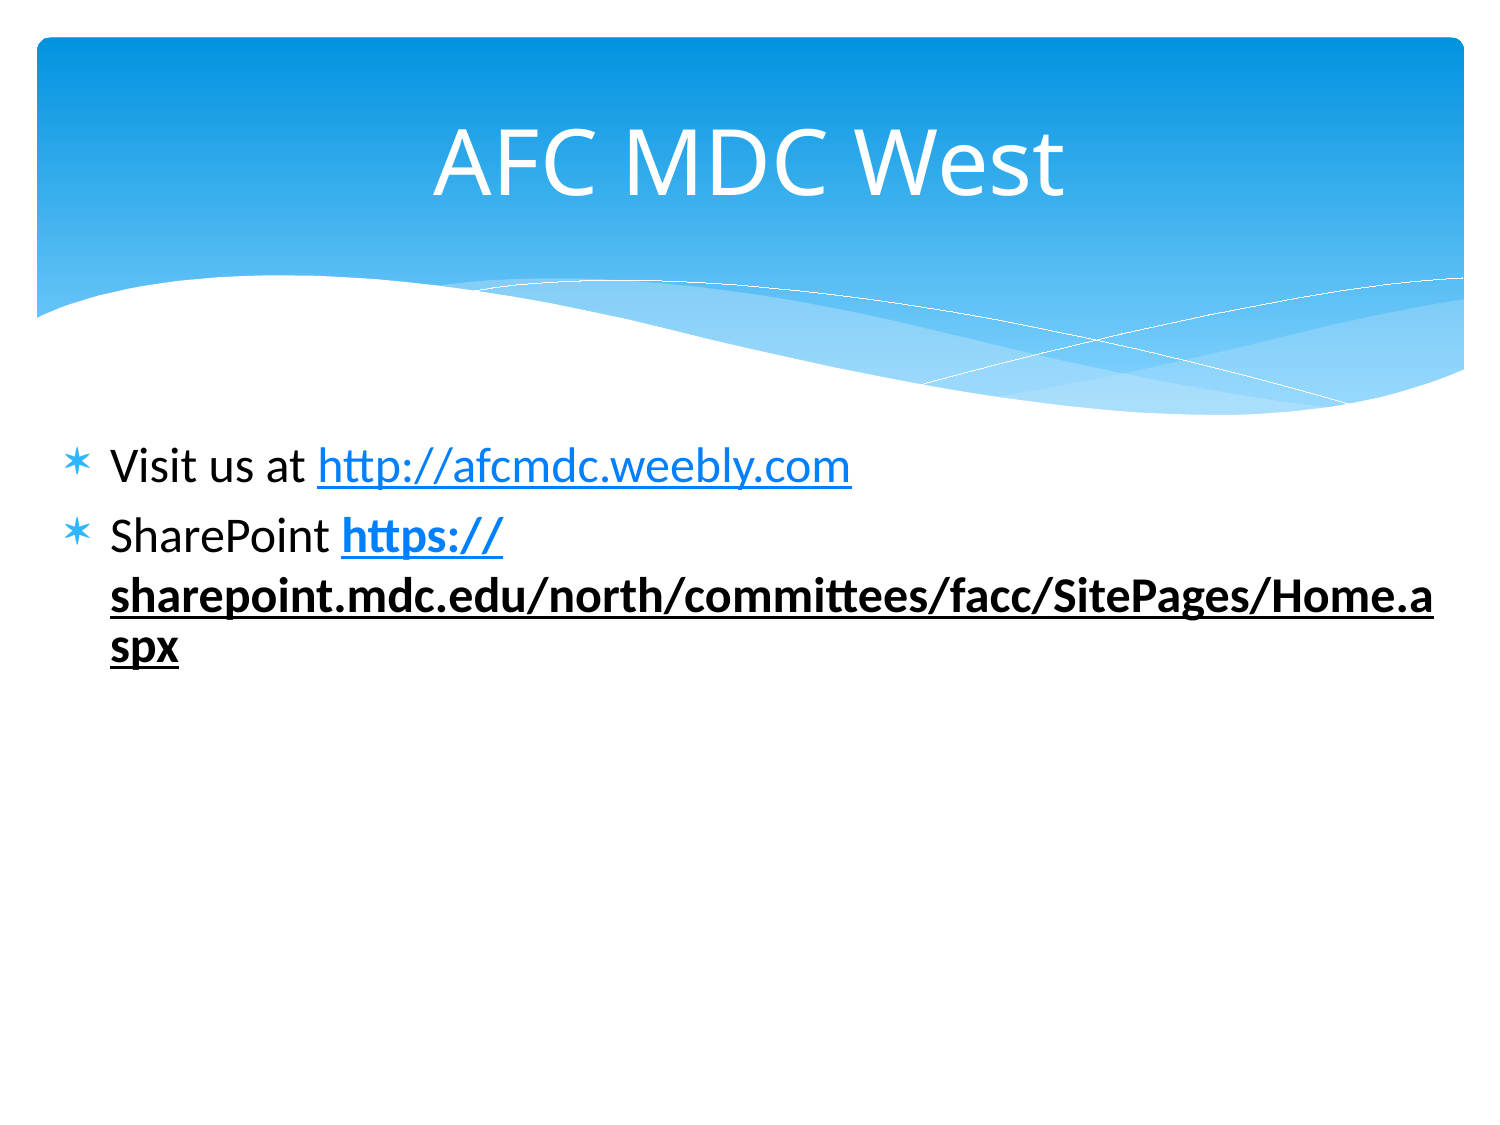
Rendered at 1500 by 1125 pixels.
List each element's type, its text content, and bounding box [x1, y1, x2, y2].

title AFC MDC West [75, 55, 1425, 261]
list Visit us at http://afcmdc.weebly.com SharePoint https://sharepoint.mdc.edu/north/committees/facc/SitePages/Home.aspx [50, 425, 1463, 1005]
